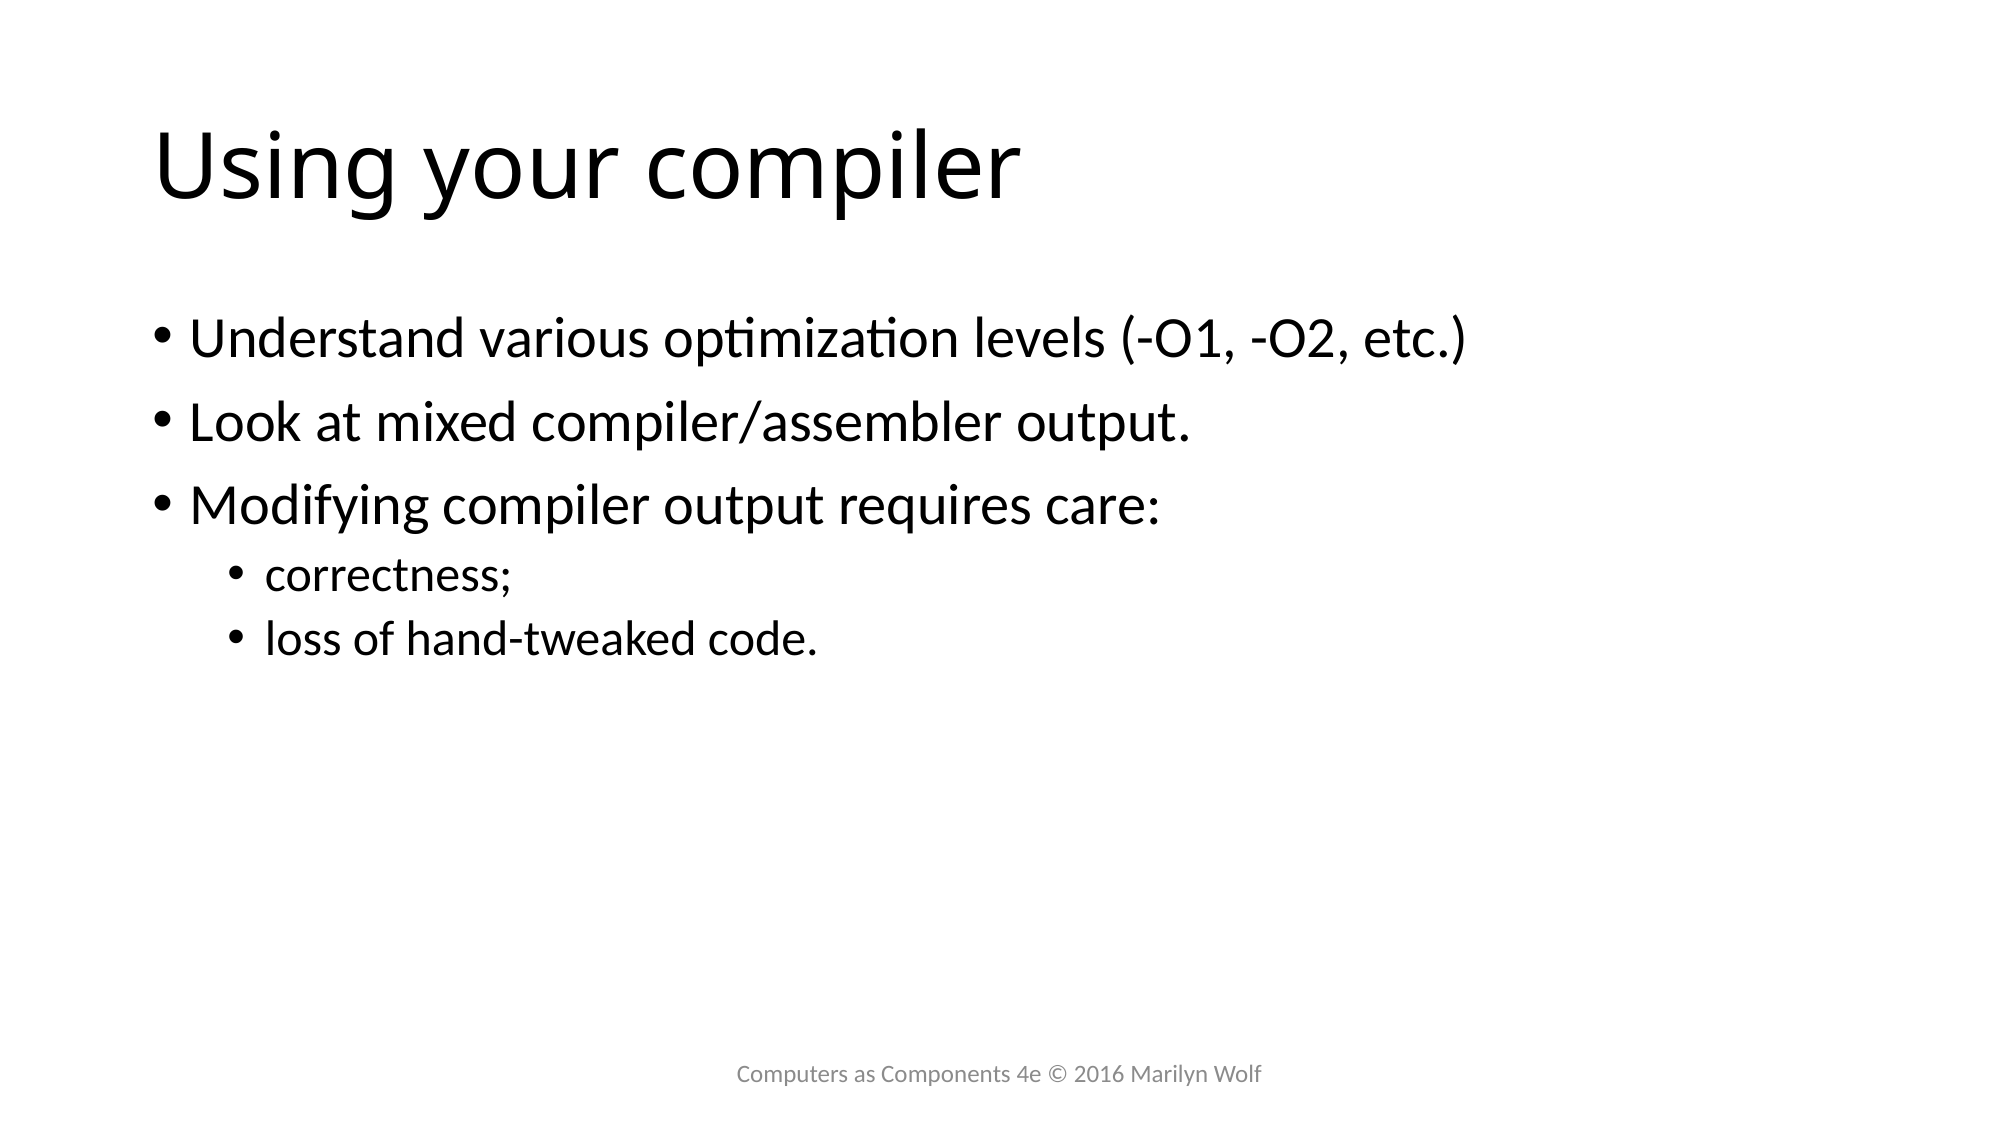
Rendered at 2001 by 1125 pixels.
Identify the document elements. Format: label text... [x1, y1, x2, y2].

title Using your compiler [137, 59, 1863, 278]
list Understand various optimization levels (-O1, -O2, etc.) Look at mixed compiler/assembler output. Modifying compiler output requires care: correctness; loss of hand-tweaked code. [137, 299, 1863, 1014]
footer Computers as Components 4e © 2016 Marilyn Wolf [662, 1042, 1338, 1103]
